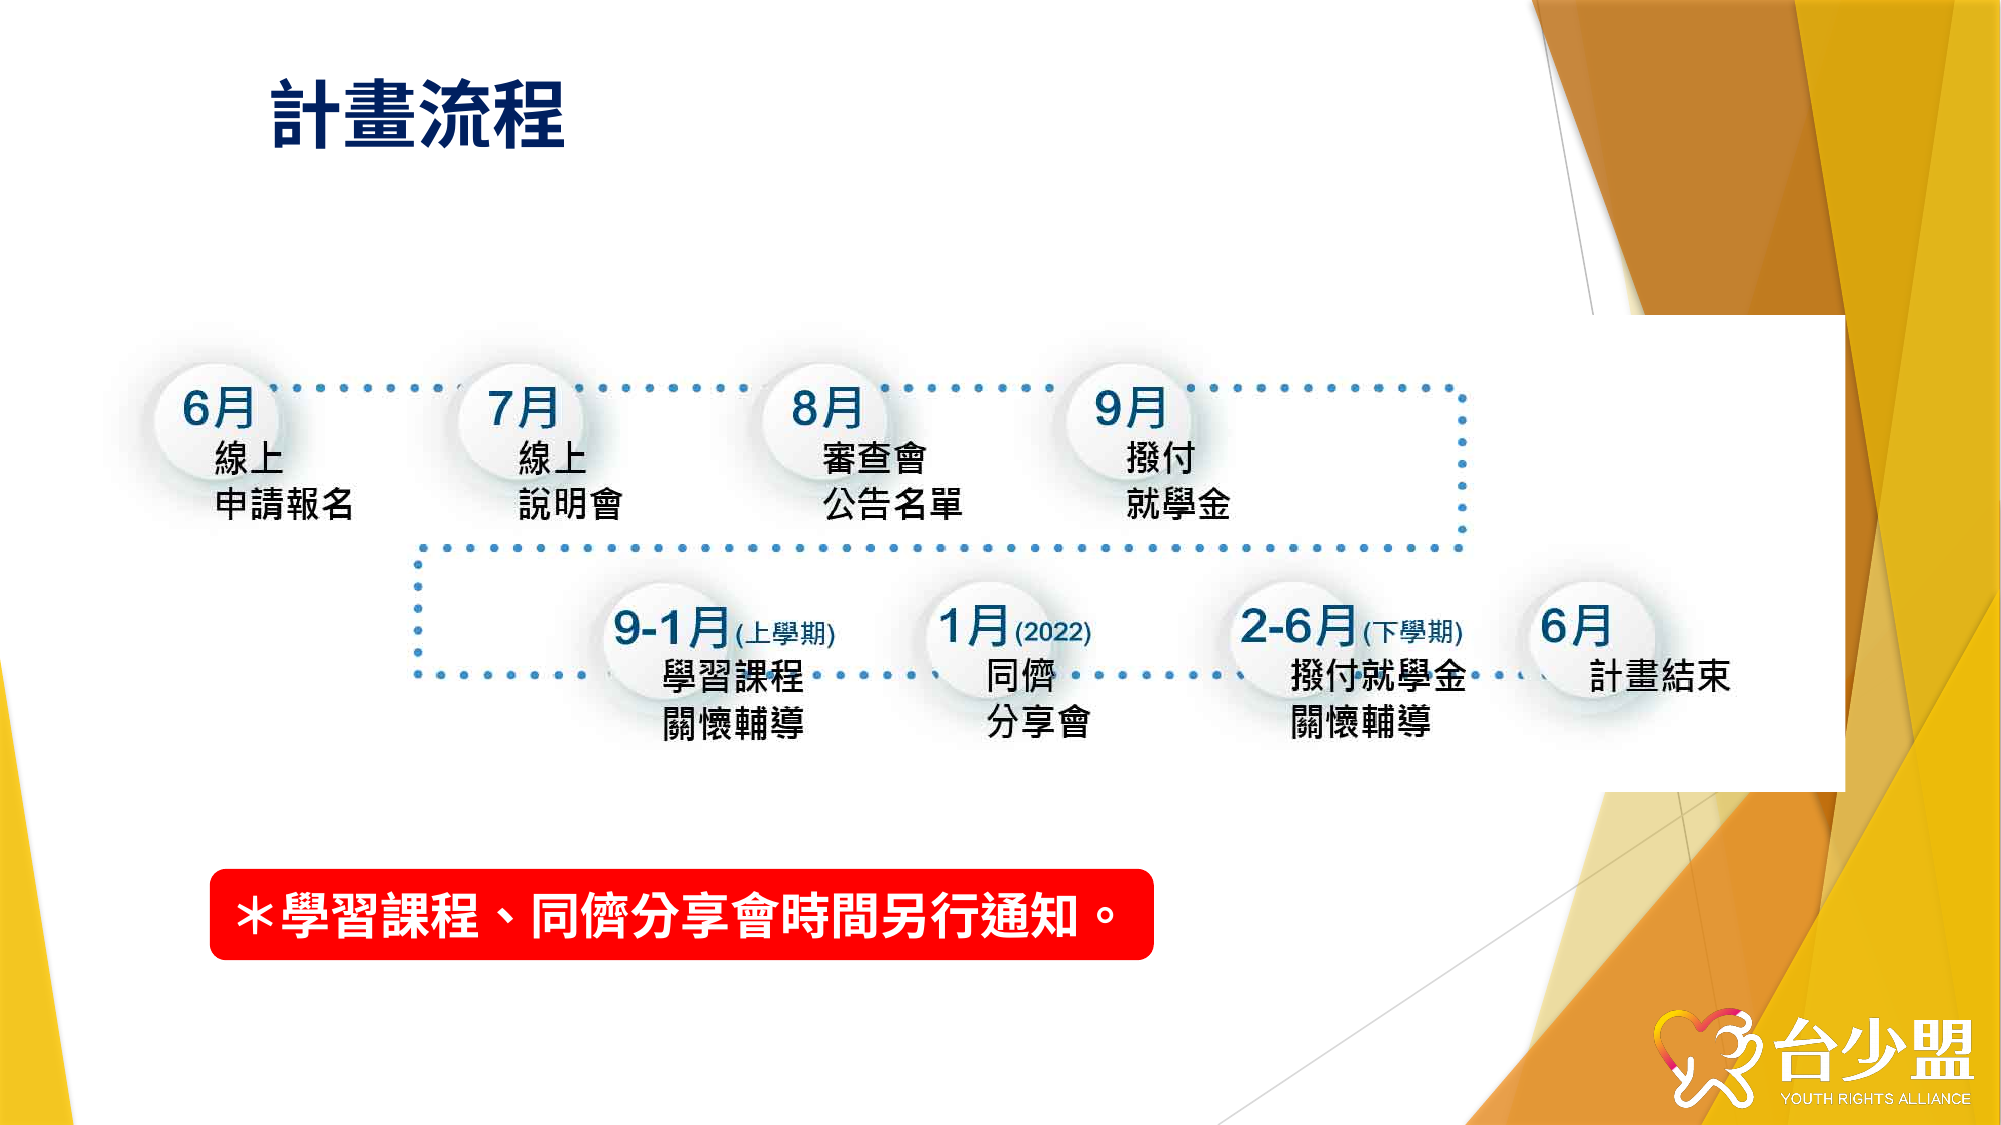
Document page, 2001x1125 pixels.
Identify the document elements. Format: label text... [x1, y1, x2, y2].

picture [1631, 991, 2000, 1125]
text_box ＊學習課程、同儕分享會時間另行通知。 [209, 868, 1154, 961]
title 計畫流程 [252, 59, 778, 278]
picture [45, 315, 1847, 792]
